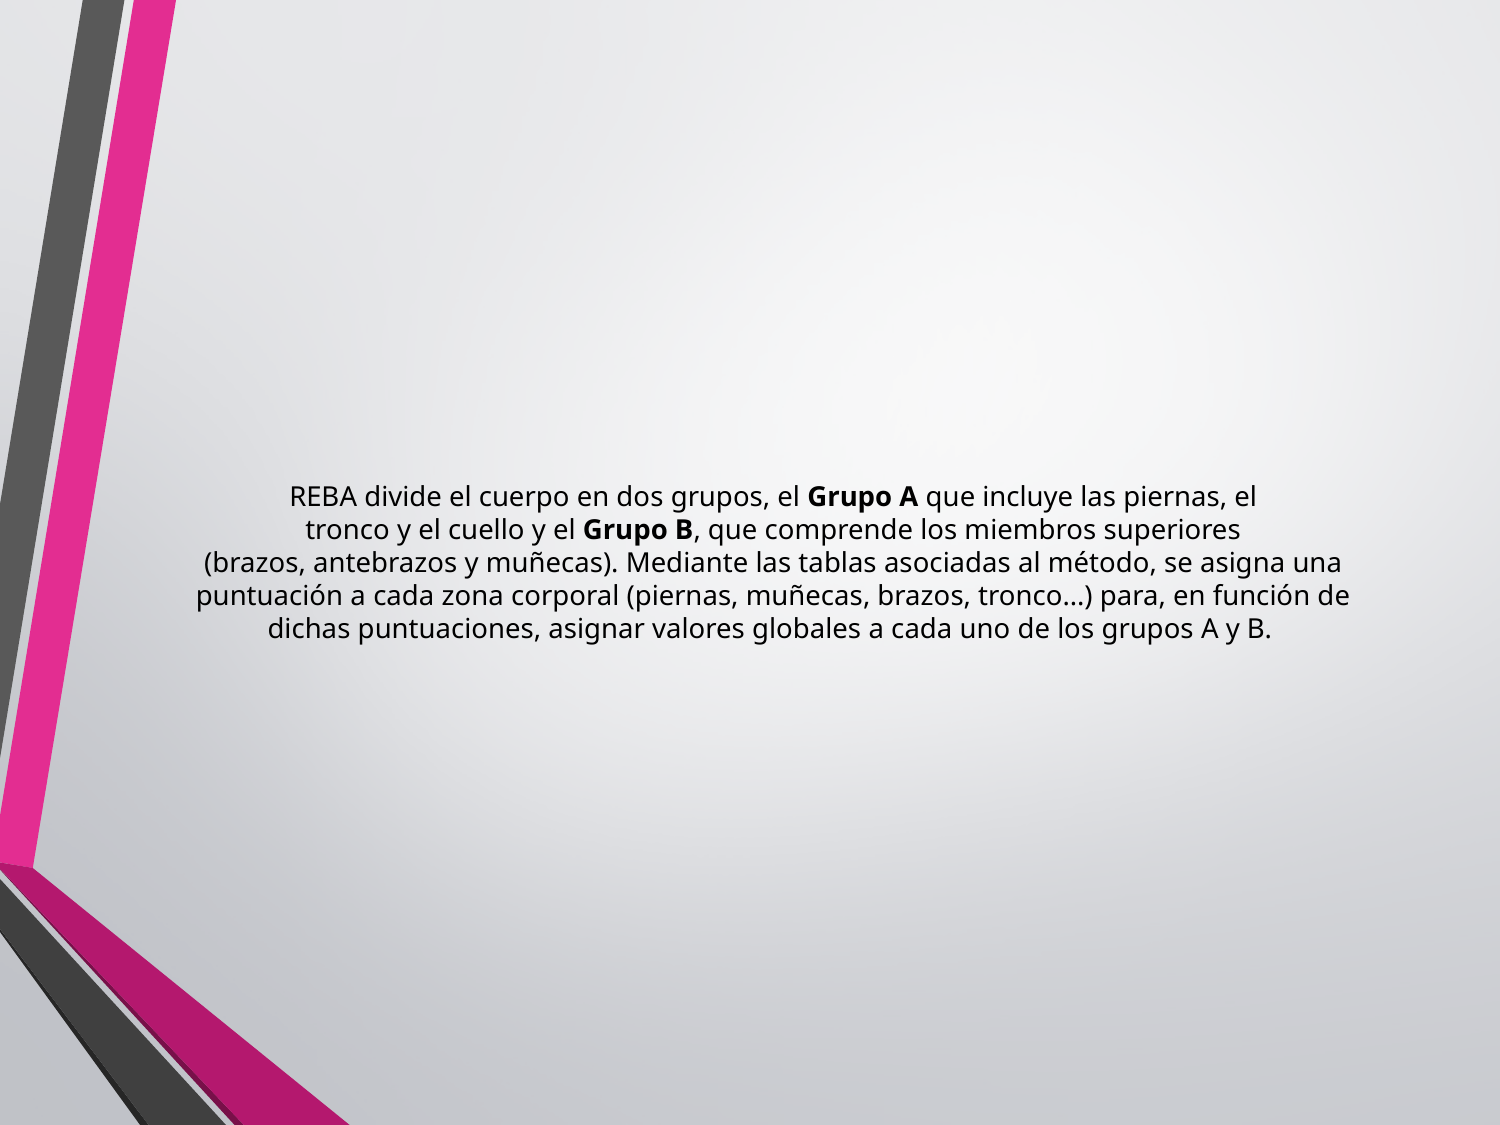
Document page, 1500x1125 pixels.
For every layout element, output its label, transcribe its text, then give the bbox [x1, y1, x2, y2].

title REBA divide el cuerpo en dos grupos, el Grupo A que incluye las piernas, el tronco y el cuello y el Grupo B, que comprende los miembros superiores (brazos, antebrazos y muñecas). Mediante las tablas asociadas al método, se asigna una puntuación a cada zona corporal (piernas, muñecas, brazos, tronco...) para, en función de dichas puntuaciones, asignar valores globales a cada uno de los grupos A y B. [135, 468, 1411, 656]
